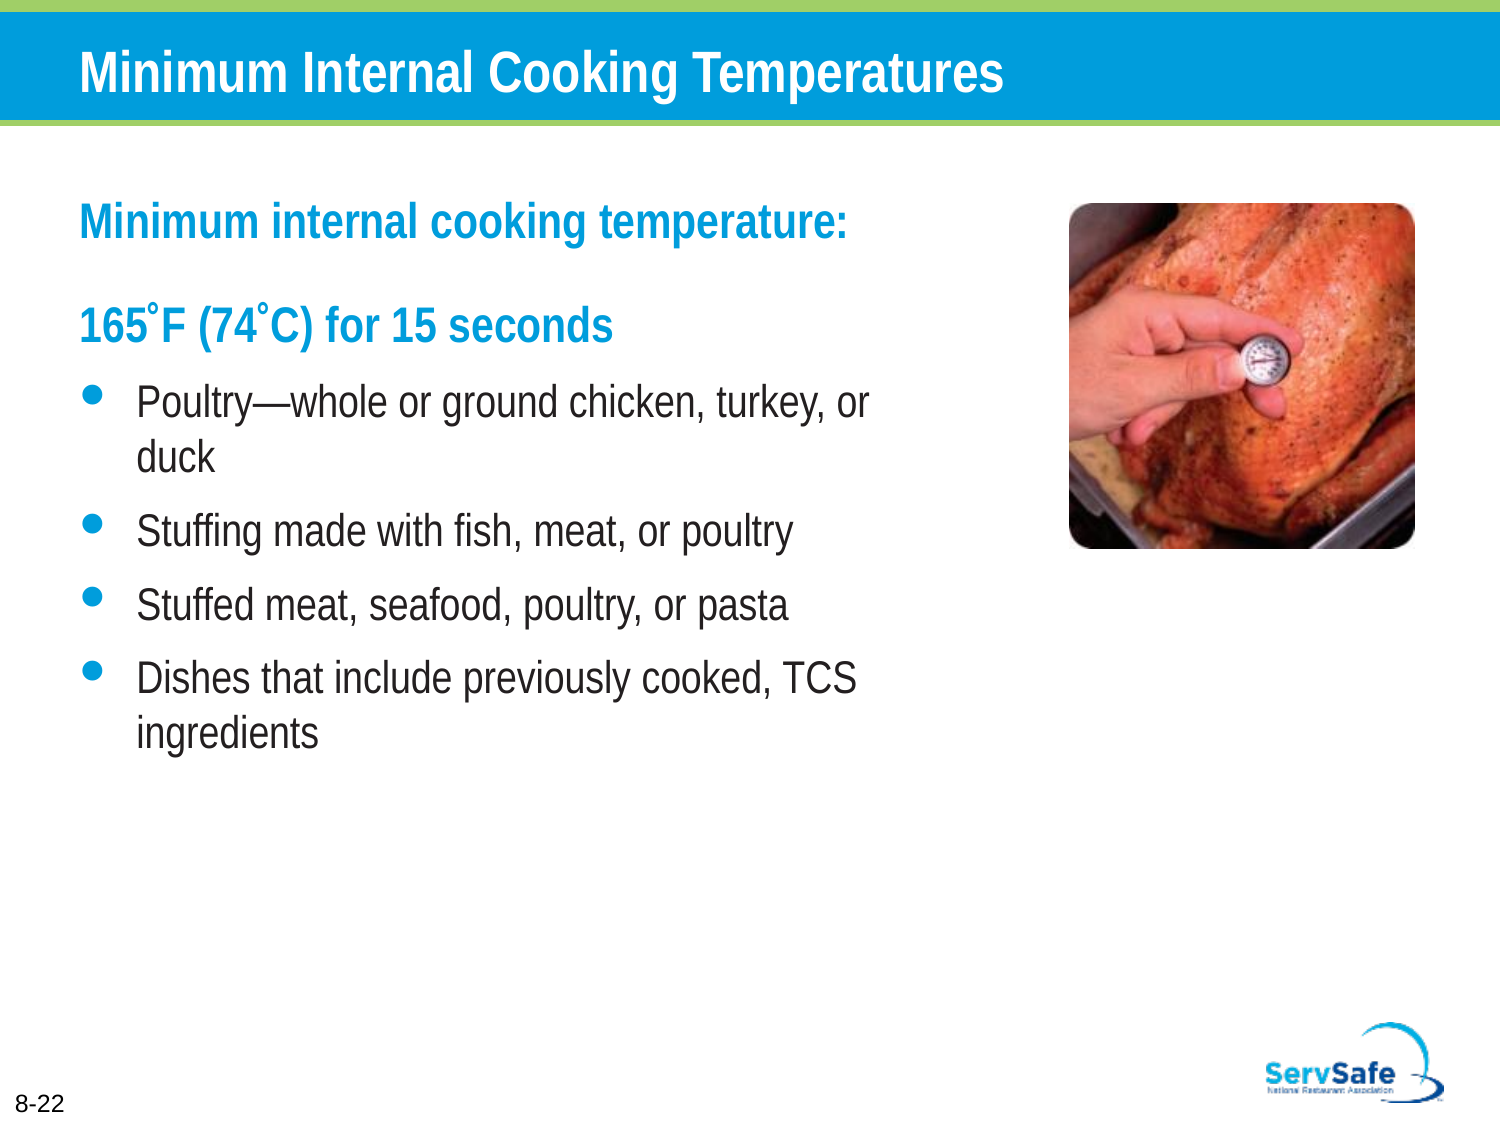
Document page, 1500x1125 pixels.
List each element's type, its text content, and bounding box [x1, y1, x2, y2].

title Minimum Internal Cooking Temperatures [64, 25, 1428, 112]
text_box 8-22 [0, 1080, 94, 1125]
list Minimum internal cooking temperature: 165˚F (74˚C) for 15 seconds Poultry—whole or ground chicken, turkey, or duck Stuffing made with fish, meat, or poultry Stuffed meat, seafood, poultry, or pasta Dishes that include previously cooked, TCS ingredients [64, 187, 919, 1001]
picture [1069, 203, 1416, 550]
picture [1265, 1022, 1444, 1103]
